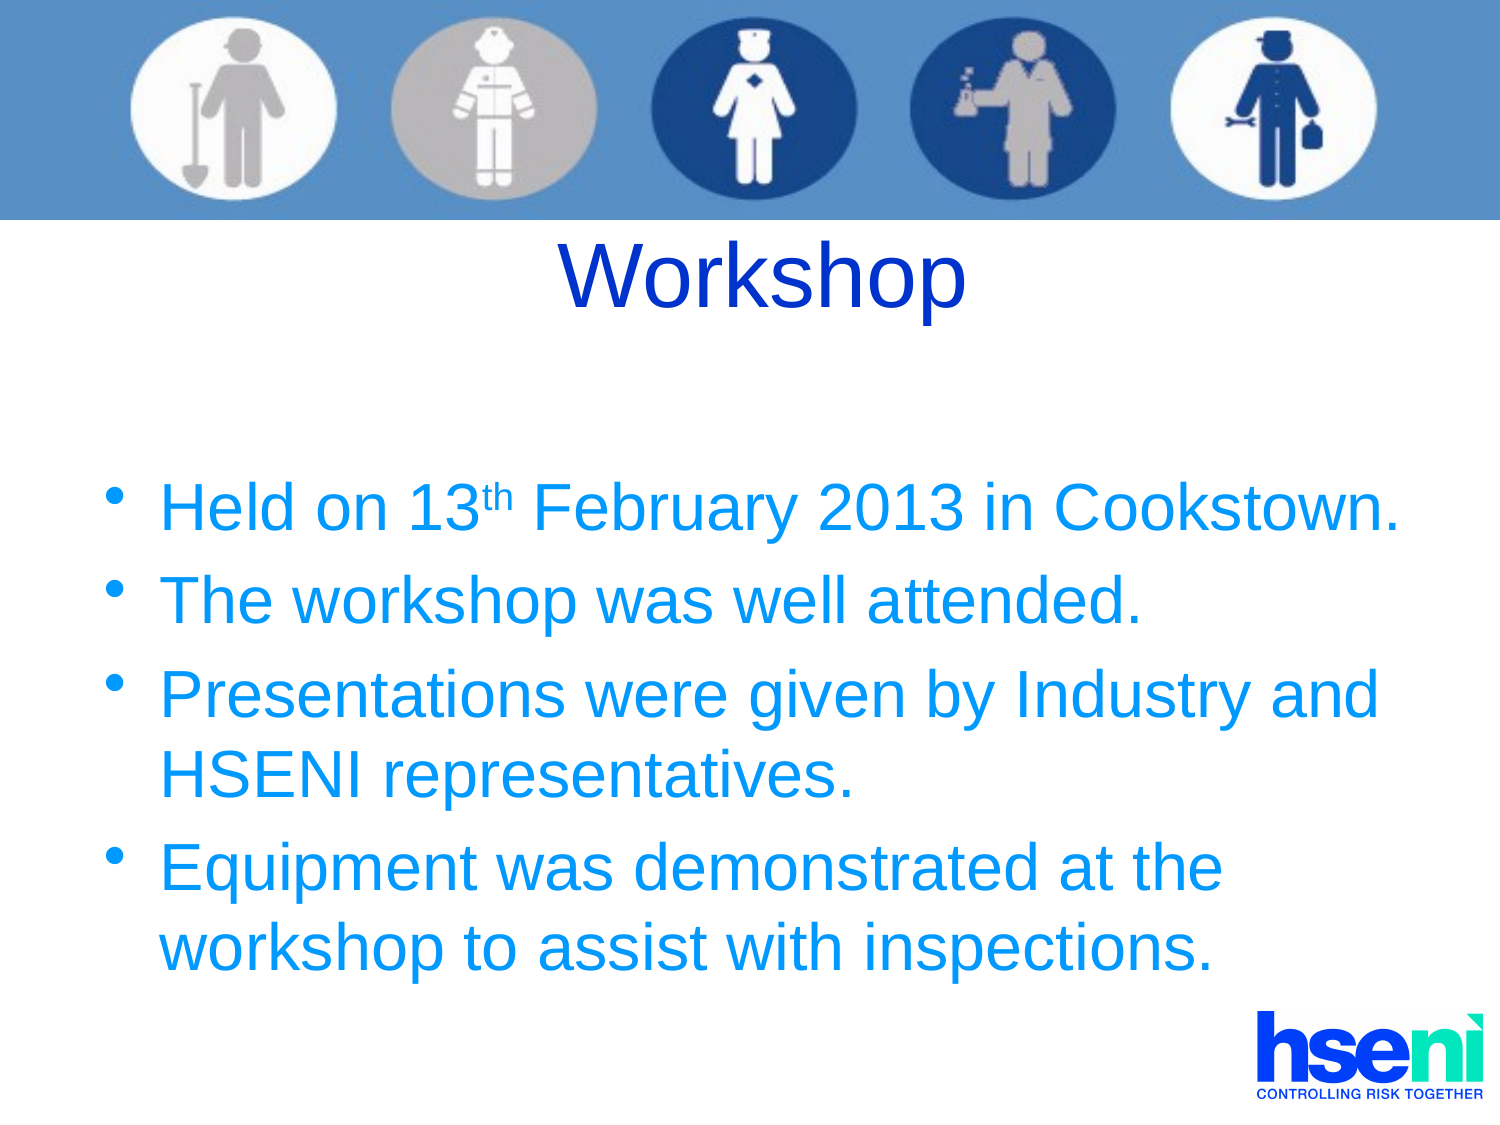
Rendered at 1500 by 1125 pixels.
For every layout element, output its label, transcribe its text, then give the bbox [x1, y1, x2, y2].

picture [0, 0, 1500, 220]
title Workshop [88, 231, 1439, 420]
list Held on 13th February 2013 in Cookstown. The workshop was well attended. Presentations were given by Industry and HSENI representatives. Equipment was demonstrated at the workshop to assist with inspections. [88, 455, 1439, 935]
picture [1257, 1011, 1483, 1099]
